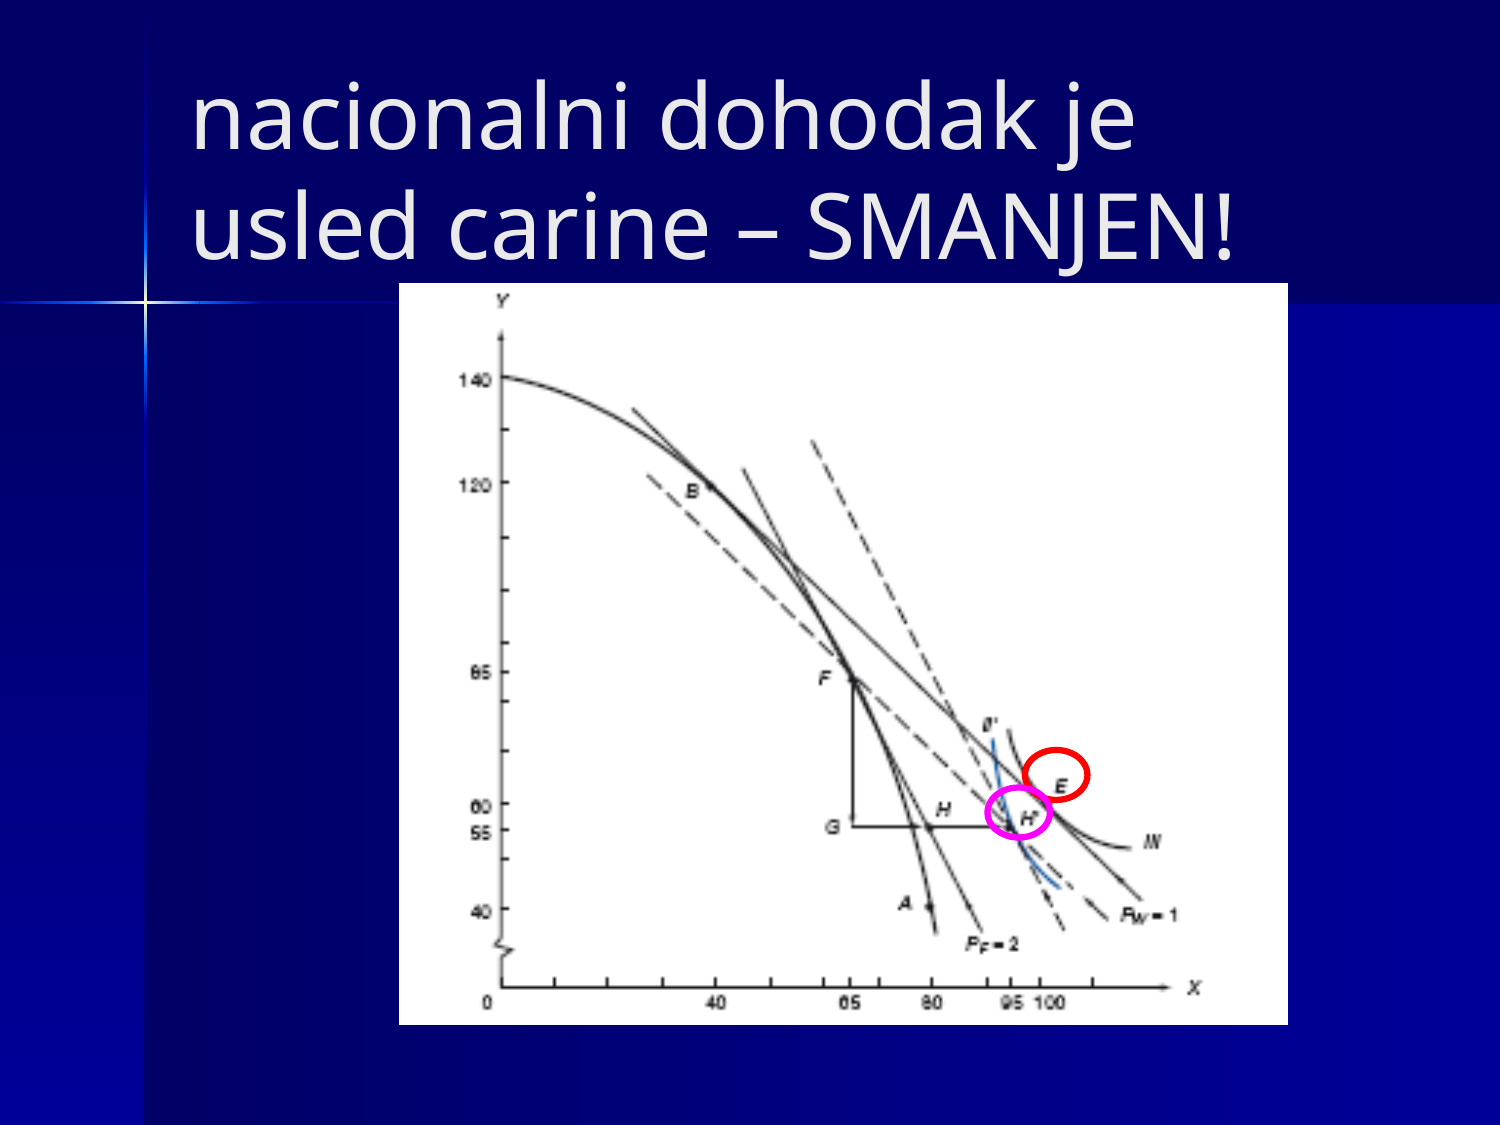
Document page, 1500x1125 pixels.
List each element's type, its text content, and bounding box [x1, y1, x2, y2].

title nacionalni dohodak je usled carine – SMANJEN! [174, 49, 1413, 286]
picture [399, 283, 1288, 1026]
